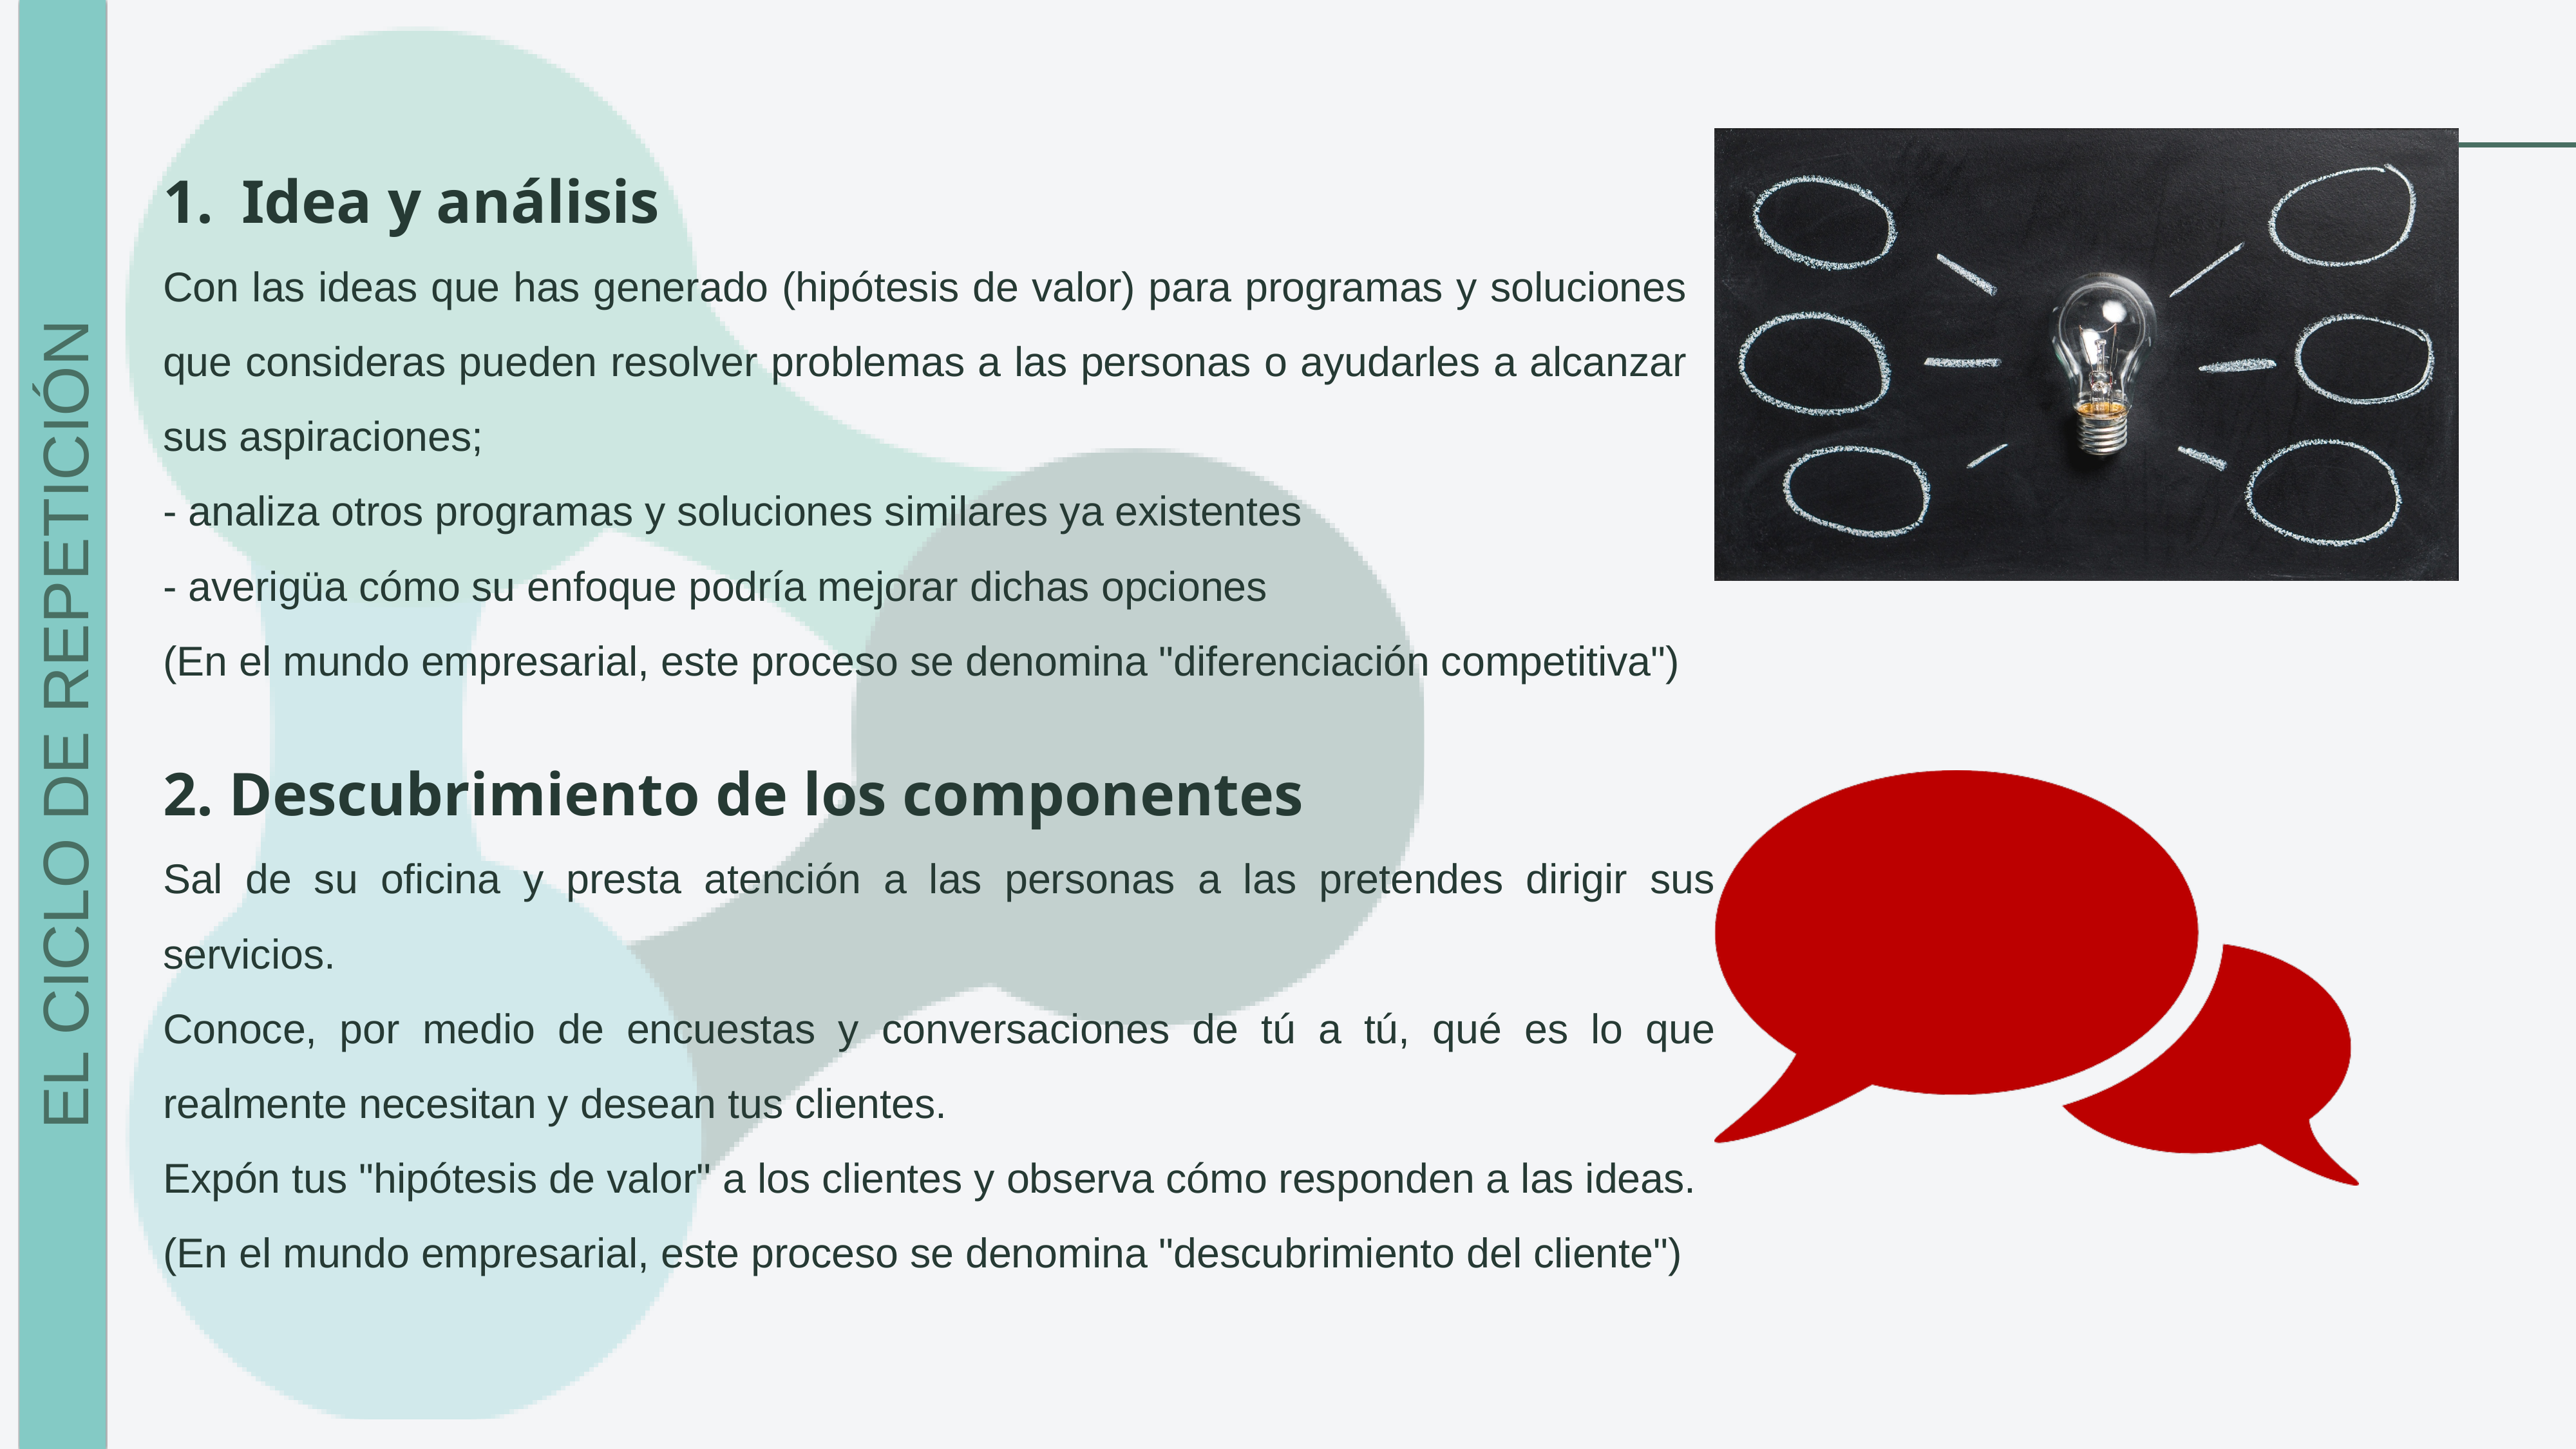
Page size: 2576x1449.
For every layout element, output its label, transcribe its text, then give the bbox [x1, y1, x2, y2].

picture [125, 26, 1425, 1419]
picture [1714, 770, 2359, 1186]
picture [1714, 128, 2459, 582]
text_box 2. Descubrimiento de los componentes Sal de su oficina y presta atención a las personas a las pretendes dirigir sus servicios. Conoce, por medio de encuestas y conversaciones de tú a tú, qué es lo que realmente necesitan y desean tus clientes. Expón tus "hipótesis de valor" a los clientes y observa cómo responden a las ideas. (En el mundo empresarial, este proceso se denomina "descubrimiento del cliente") [1428, 721, 1715, 1416]
text_box EL CICLO DE REPETICIÓN [19, 0, 106, 1449]
list Idea y análisis Con las ideas que has generado (hipótesis de valor) para programas y soluciones que consideras pueden resolver problemas a las personas o ayudarles a alcanzar sus aspiraciones; - analiza otros programas y soluciones similares ya existentes - averigüa cómo su enfoque podría mejorar dichas opciones (En el mundo empresarial, este proceso se denomina "diferenciación competitiva") [1428, 129, 1687, 721]
